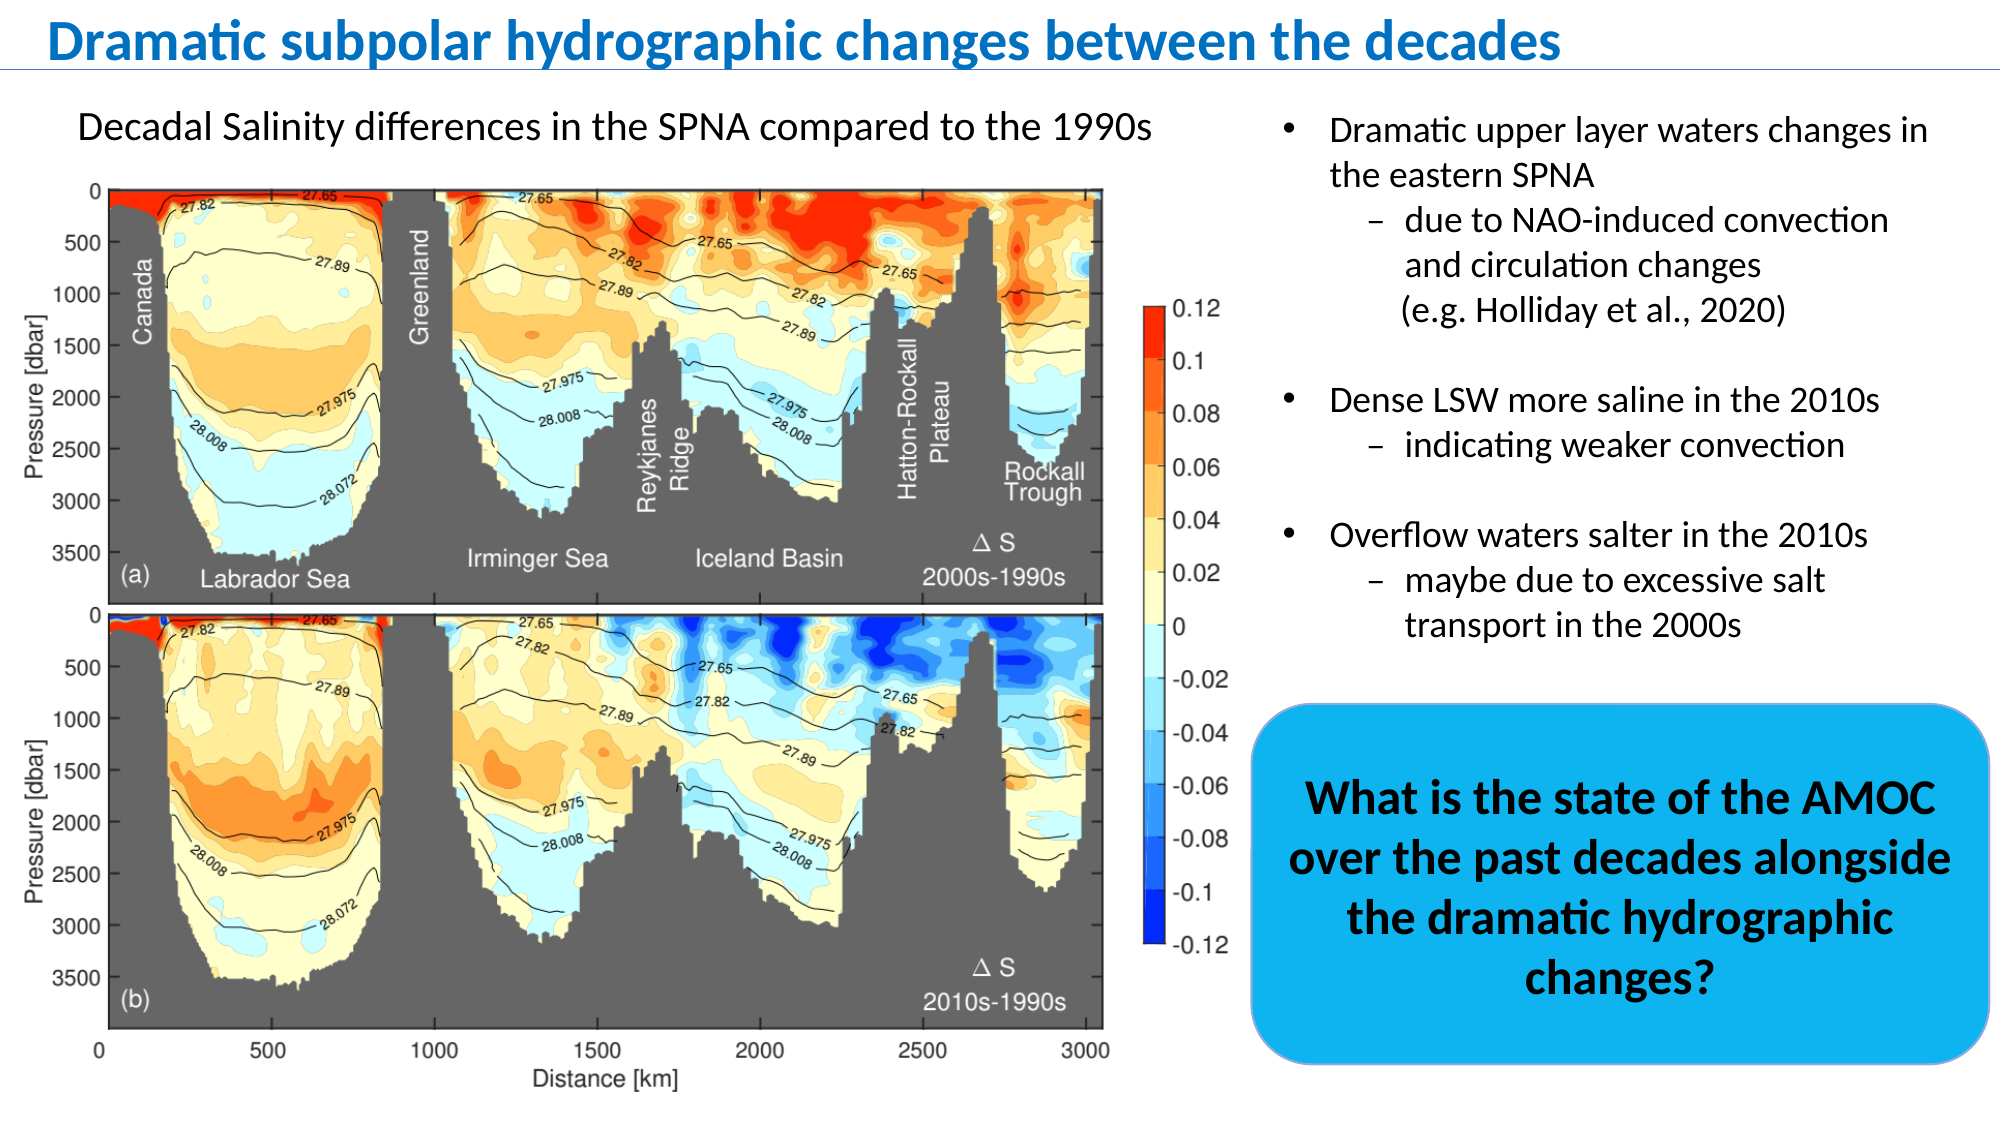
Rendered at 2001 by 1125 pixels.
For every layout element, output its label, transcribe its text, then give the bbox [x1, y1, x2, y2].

text_box Dramatic subpolar hydrographic changes between the decades [0, 0, 1613, 83]
picture [21, 179, 1234, 1094]
text_box What is the state of the AMOC over the past decades alongside the dramatic hydrographic changes? [1250, 702, 1991, 1066]
text_box Decadal Salinity differences in the SPNA compared to the 1990s [62, 91, 1178, 156]
text_box Dramatic upper layer waters changes in the eastern SPNA due to NAO-induced convection and circulation changes (e.g. Holliday et al., 2020) Dense LSW more saline in the 2010s indicating weaker convection Overflow waters salter in the 2010s maybe due to excessive salt transport in the 2000s [1267, 97, 1947, 652]
